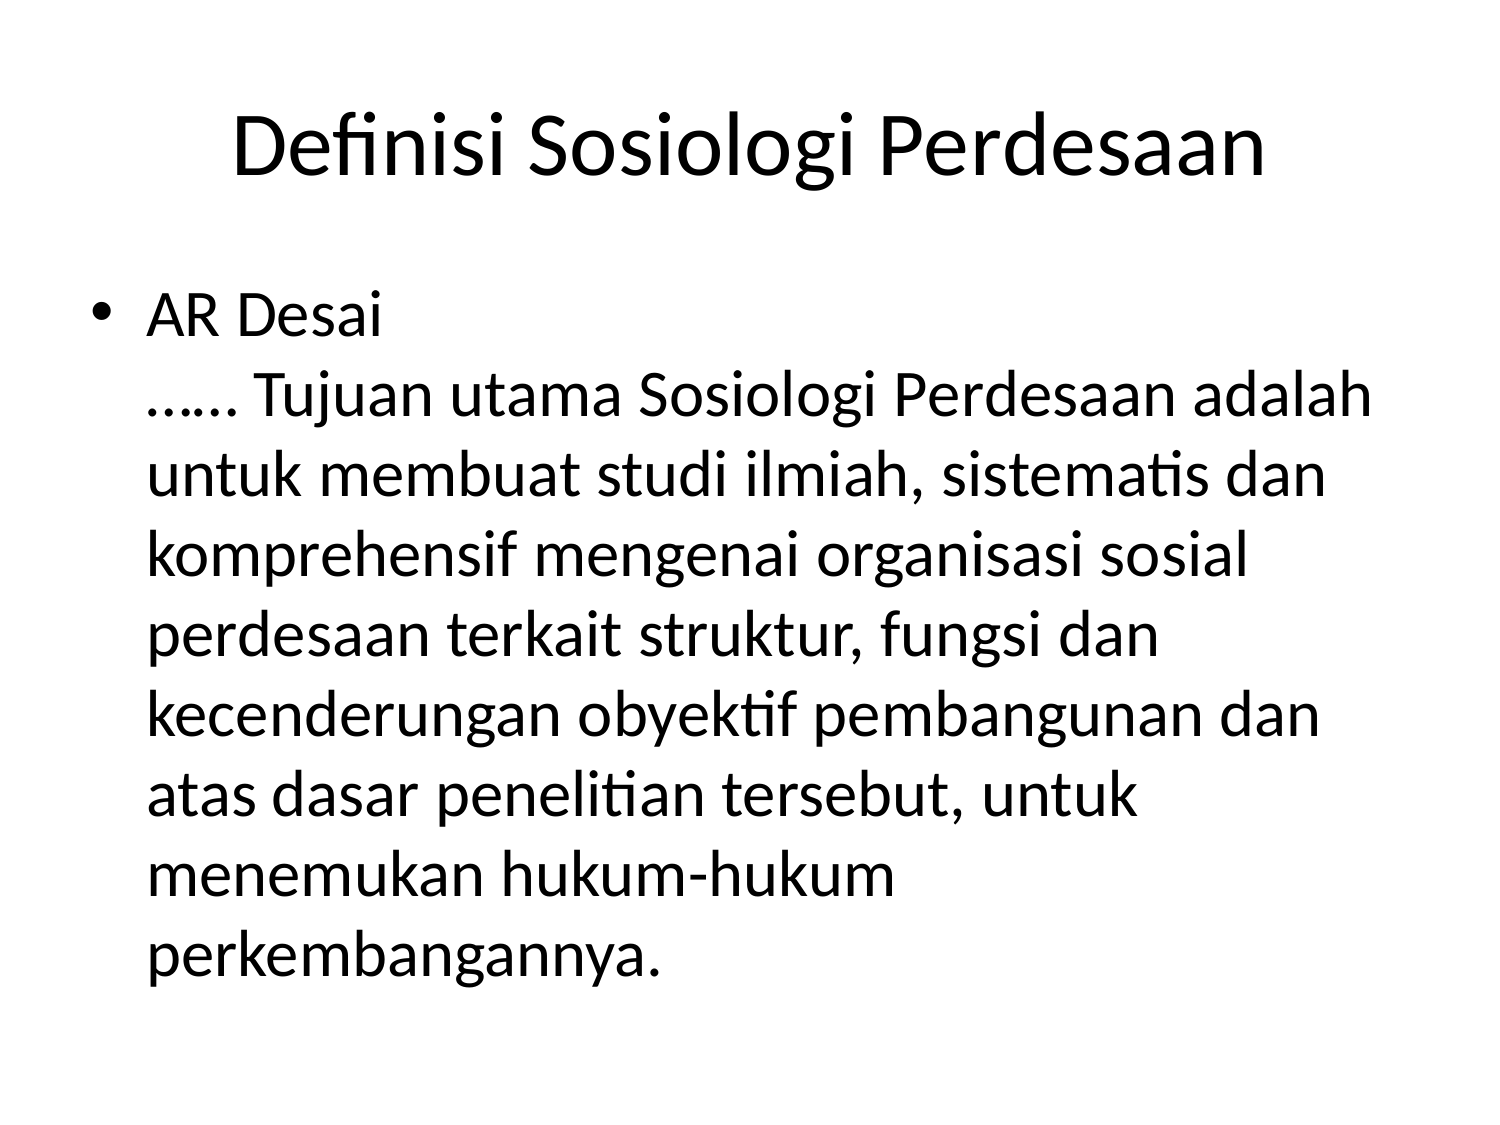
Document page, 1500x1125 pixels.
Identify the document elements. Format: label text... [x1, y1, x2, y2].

title Definisi Sosiologi Perdesaan [75, 45, 1425, 233]
list AR Desai …… Tujuan utama Sosiologi Perdesaan adalah untuk membuat studi ilmiah, sistematis dan komprehensif mengenai organisasi sosial perdesaan terkait struktur, fungsi dan kecenderungan obyektif pembangunan dan atas dasar penelitian tersebut, untuk menemukan hukum-hukum perkembangannya. [75, 262, 1425, 1005]
